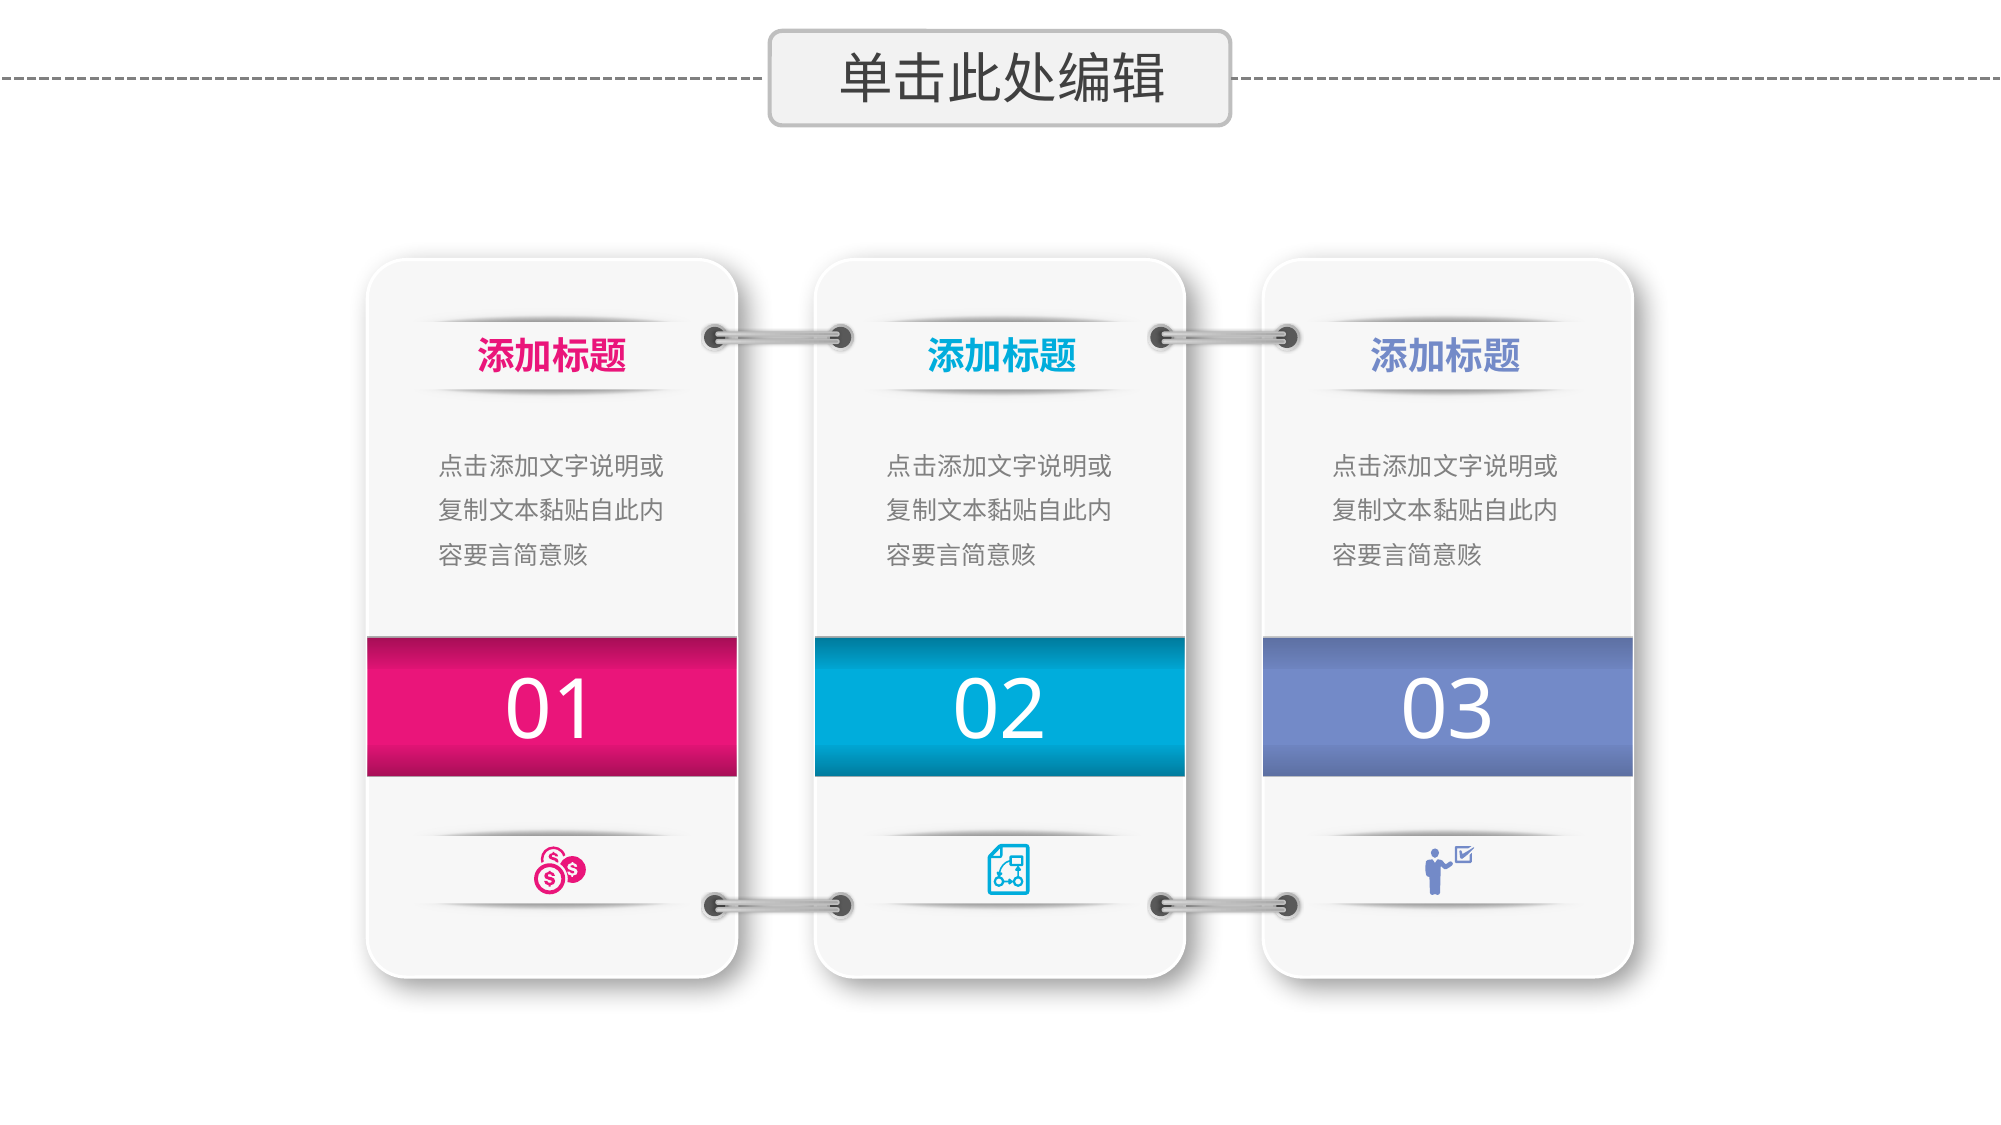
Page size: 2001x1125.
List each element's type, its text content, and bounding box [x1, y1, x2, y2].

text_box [987, 843, 1030, 895]
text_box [815, 259, 1185, 978]
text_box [534, 846, 586, 895]
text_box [408, 306, 696, 405]
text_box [701, 892, 854, 919]
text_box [1302, 820, 1590, 919]
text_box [1147, 892, 1300, 919]
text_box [701, 324, 854, 351]
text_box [858, 820, 1146, 919]
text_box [367, 259, 737, 978]
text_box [1147, 324, 1300, 351]
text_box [1424, 845, 1475, 895]
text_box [1263, 259, 1633, 978]
text_box [768, 29, 1232, 51]
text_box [858, 306, 1146, 405]
title 单击此处编辑 [726, 51, 1280, 111]
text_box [1302, 306, 1590, 405]
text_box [408, 820, 696, 919]
text_box [768, 111, 1232, 127]
